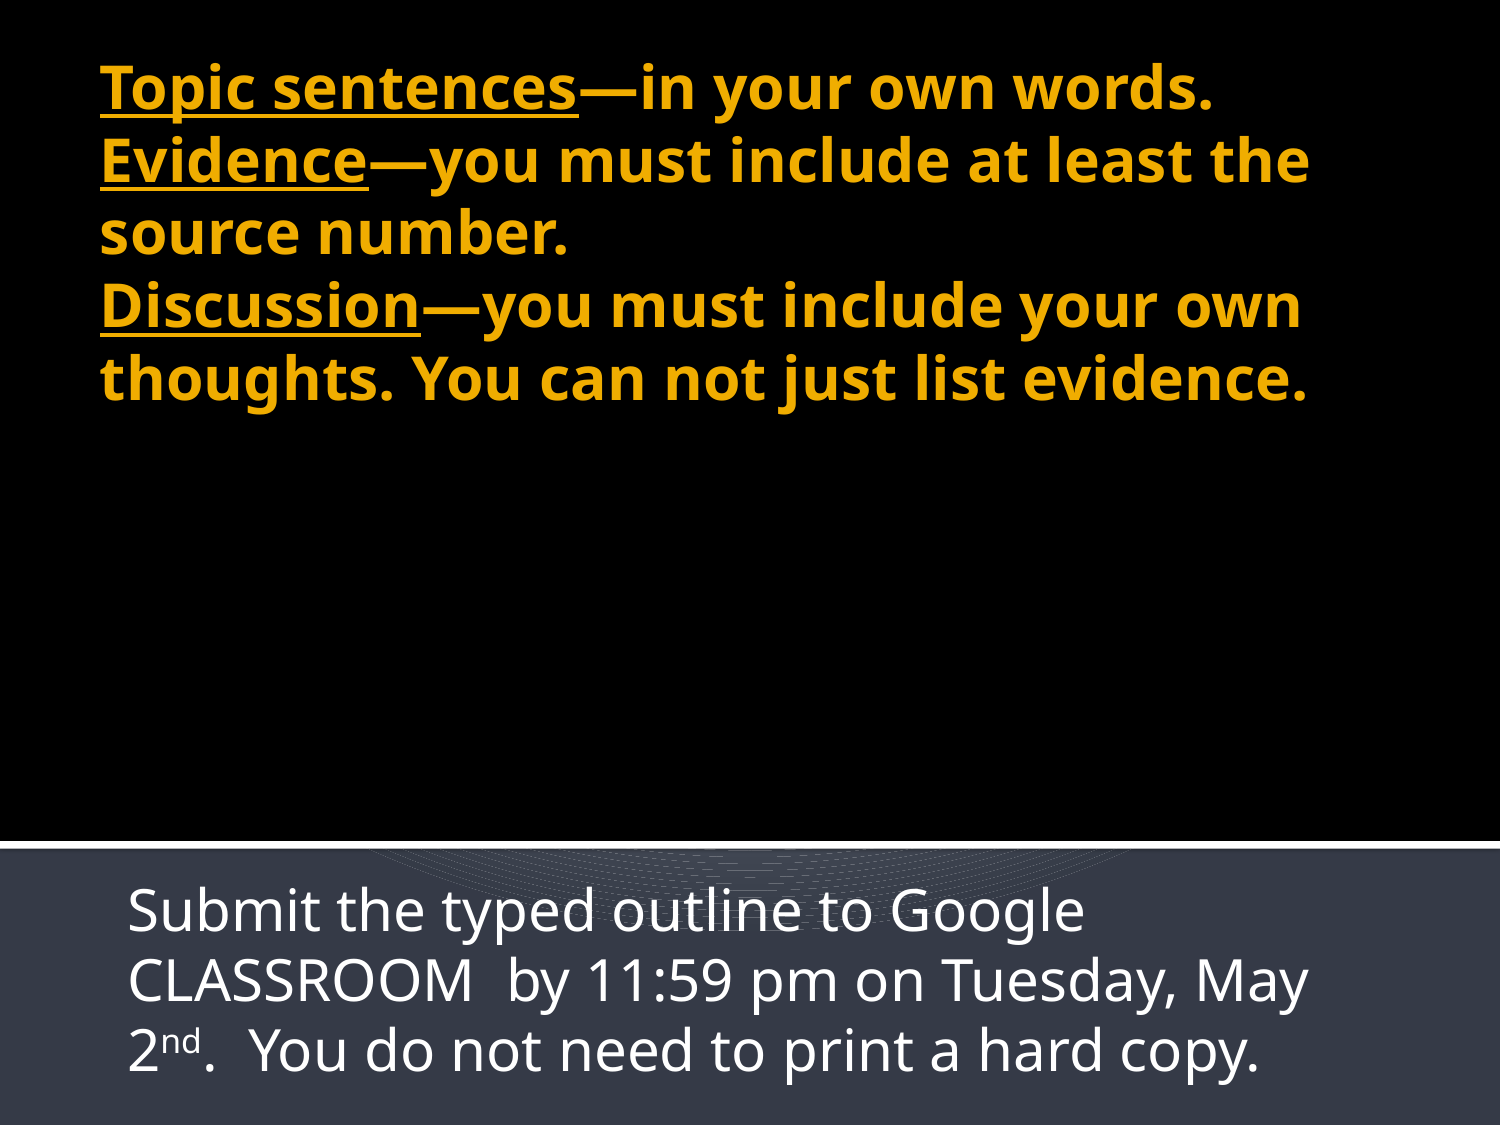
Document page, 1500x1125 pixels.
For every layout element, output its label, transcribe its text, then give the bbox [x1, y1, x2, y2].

title Topic sentences—in your own words. Evidence—you must include at least the source number. Discussion—you must include your own thoughts. You can not just list evidence. [84, 48, 1410, 567]
text_box Submit the typed outline to Google CLASSROOM by 11:59 pm on Tuesday, May 2nd. You do not need to print a hard copy. [112, 865, 1410, 1091]
